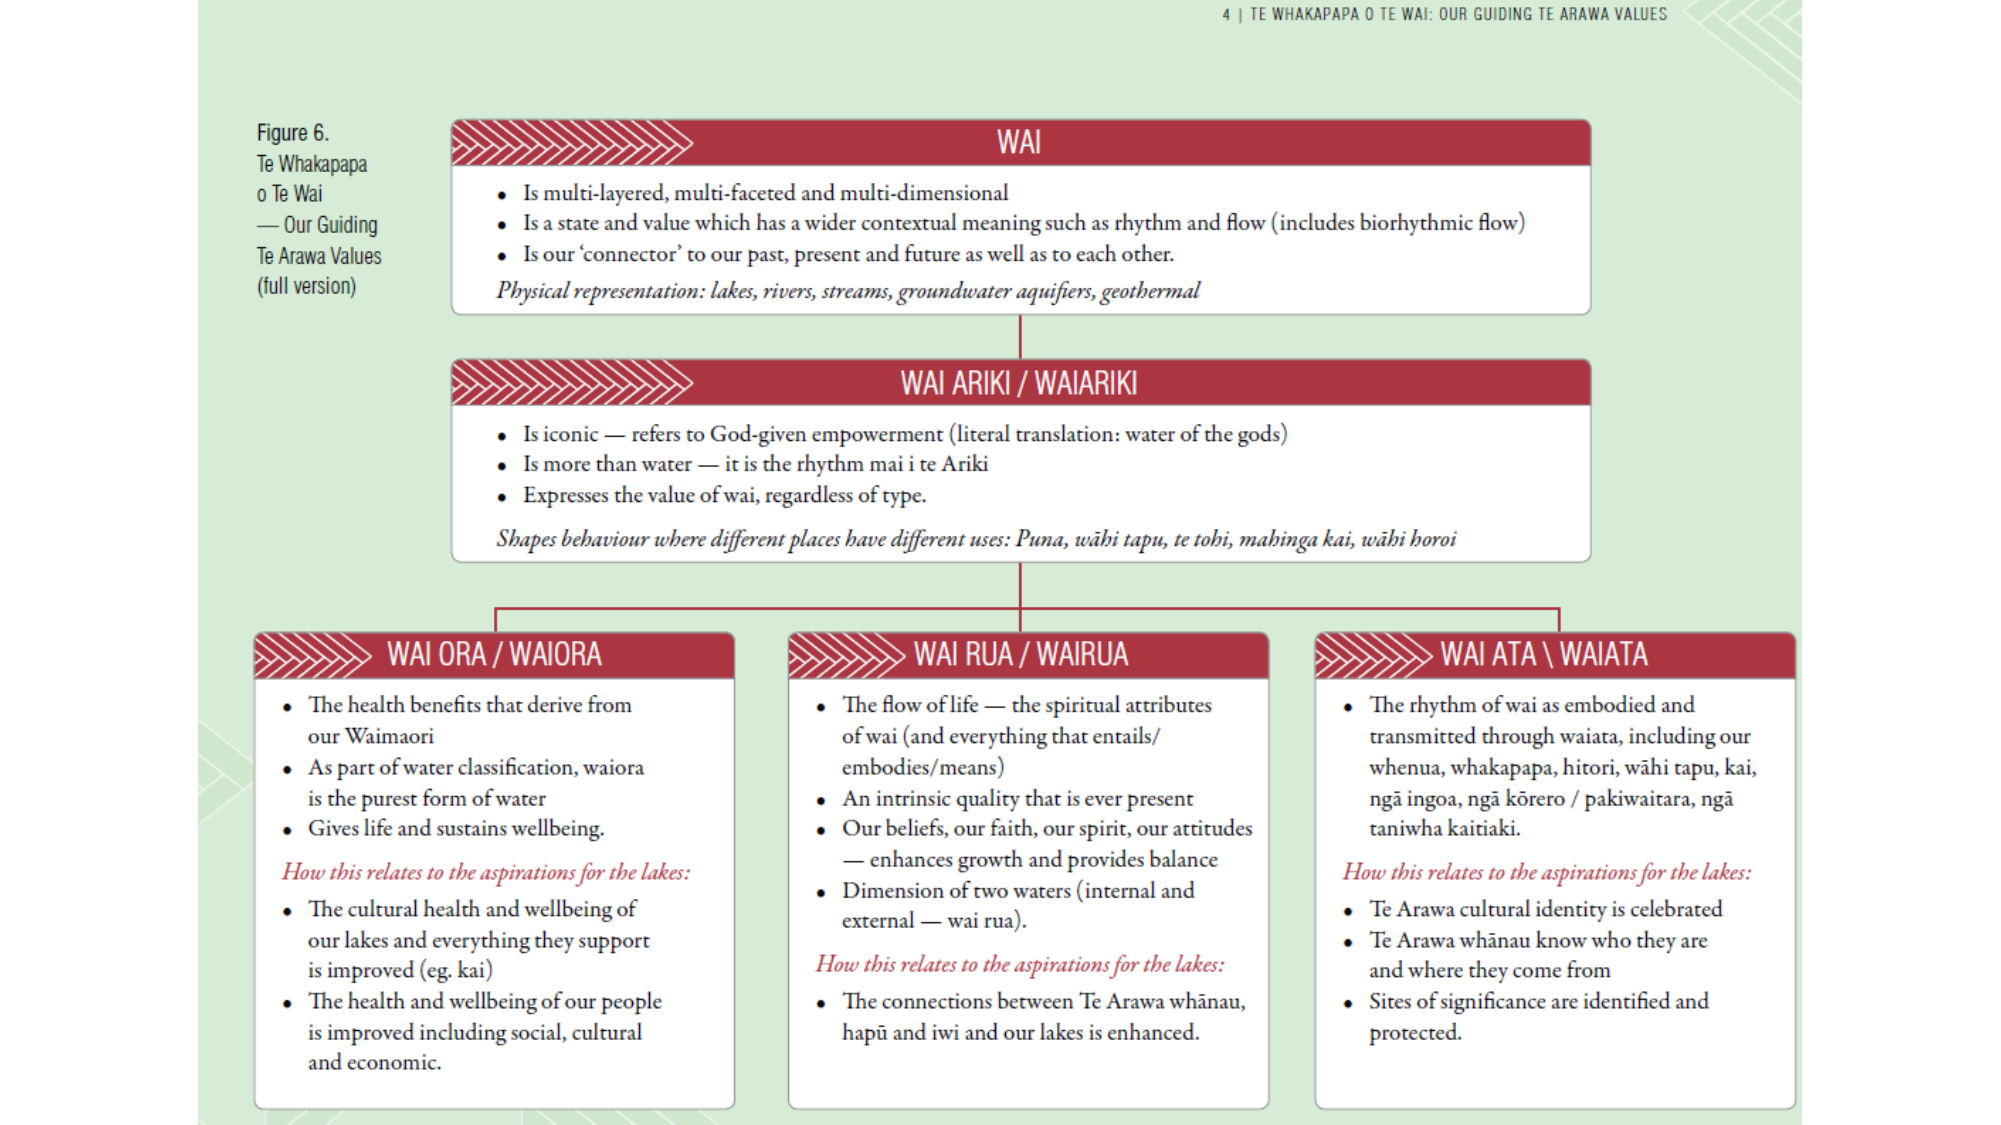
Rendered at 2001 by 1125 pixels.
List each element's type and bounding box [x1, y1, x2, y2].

picture [198, 0, 1802, 1125]
